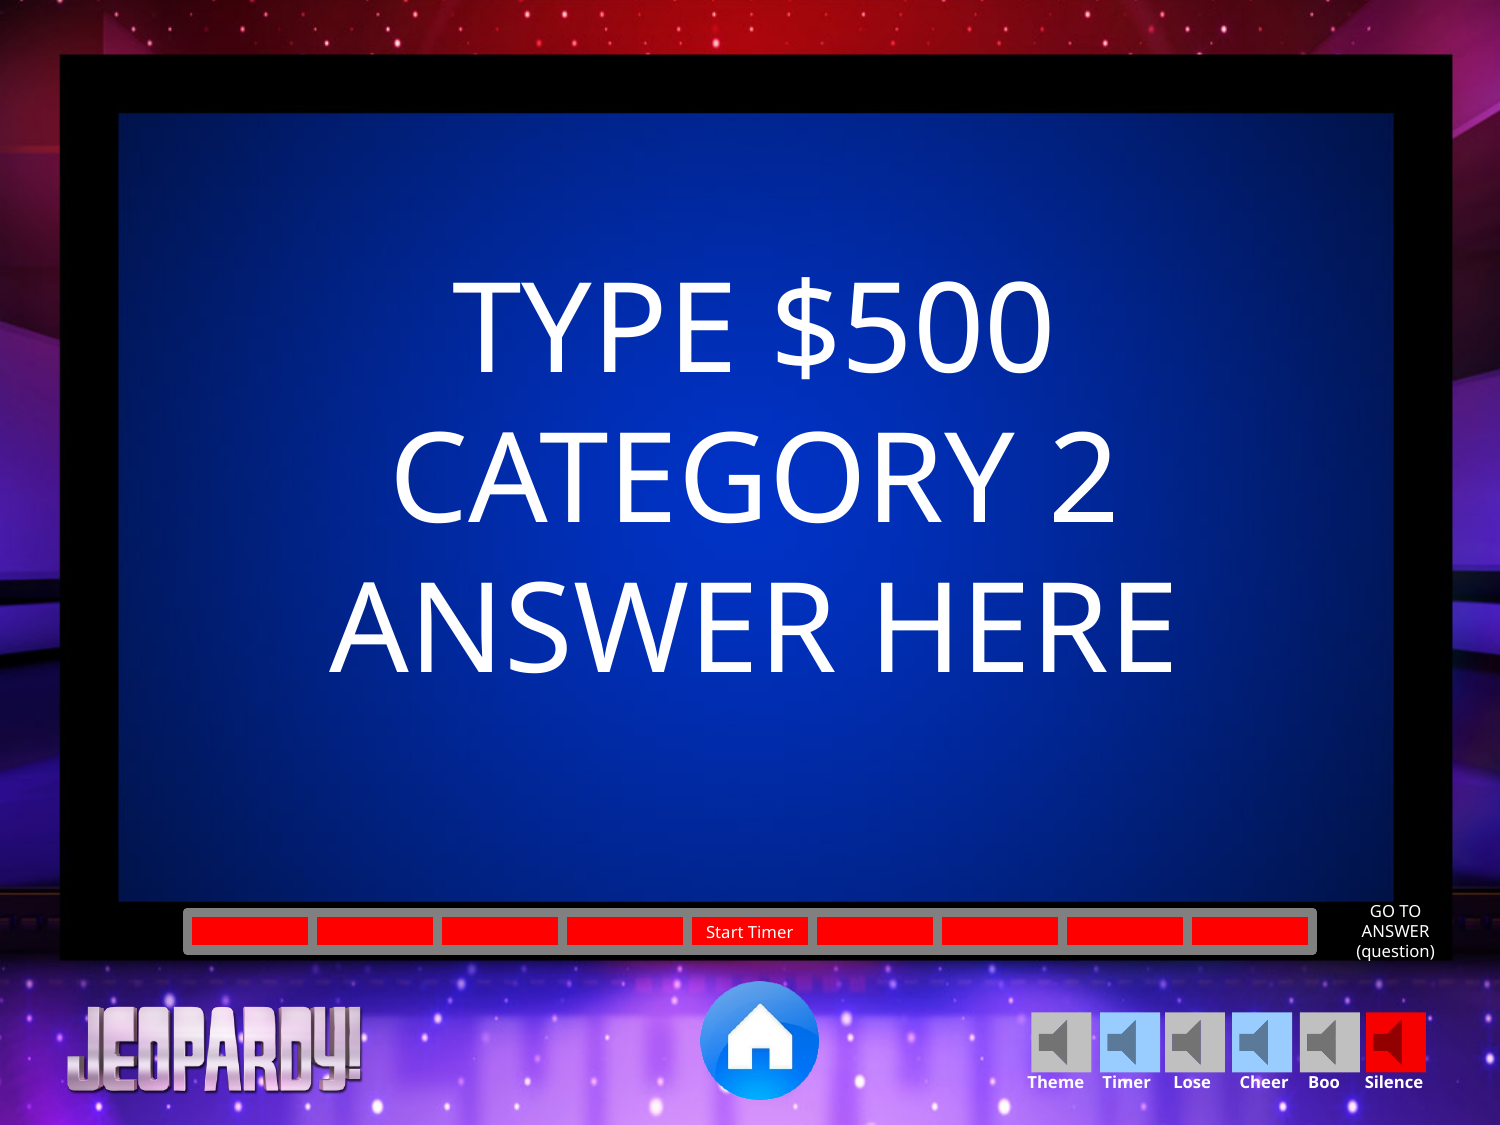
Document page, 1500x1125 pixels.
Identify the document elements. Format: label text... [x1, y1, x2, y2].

text_box TYPE $500 CATEGORY 2 ANSWER HERE [133, 239, 1375, 705]
picture [0, 0, 1500, 1125]
